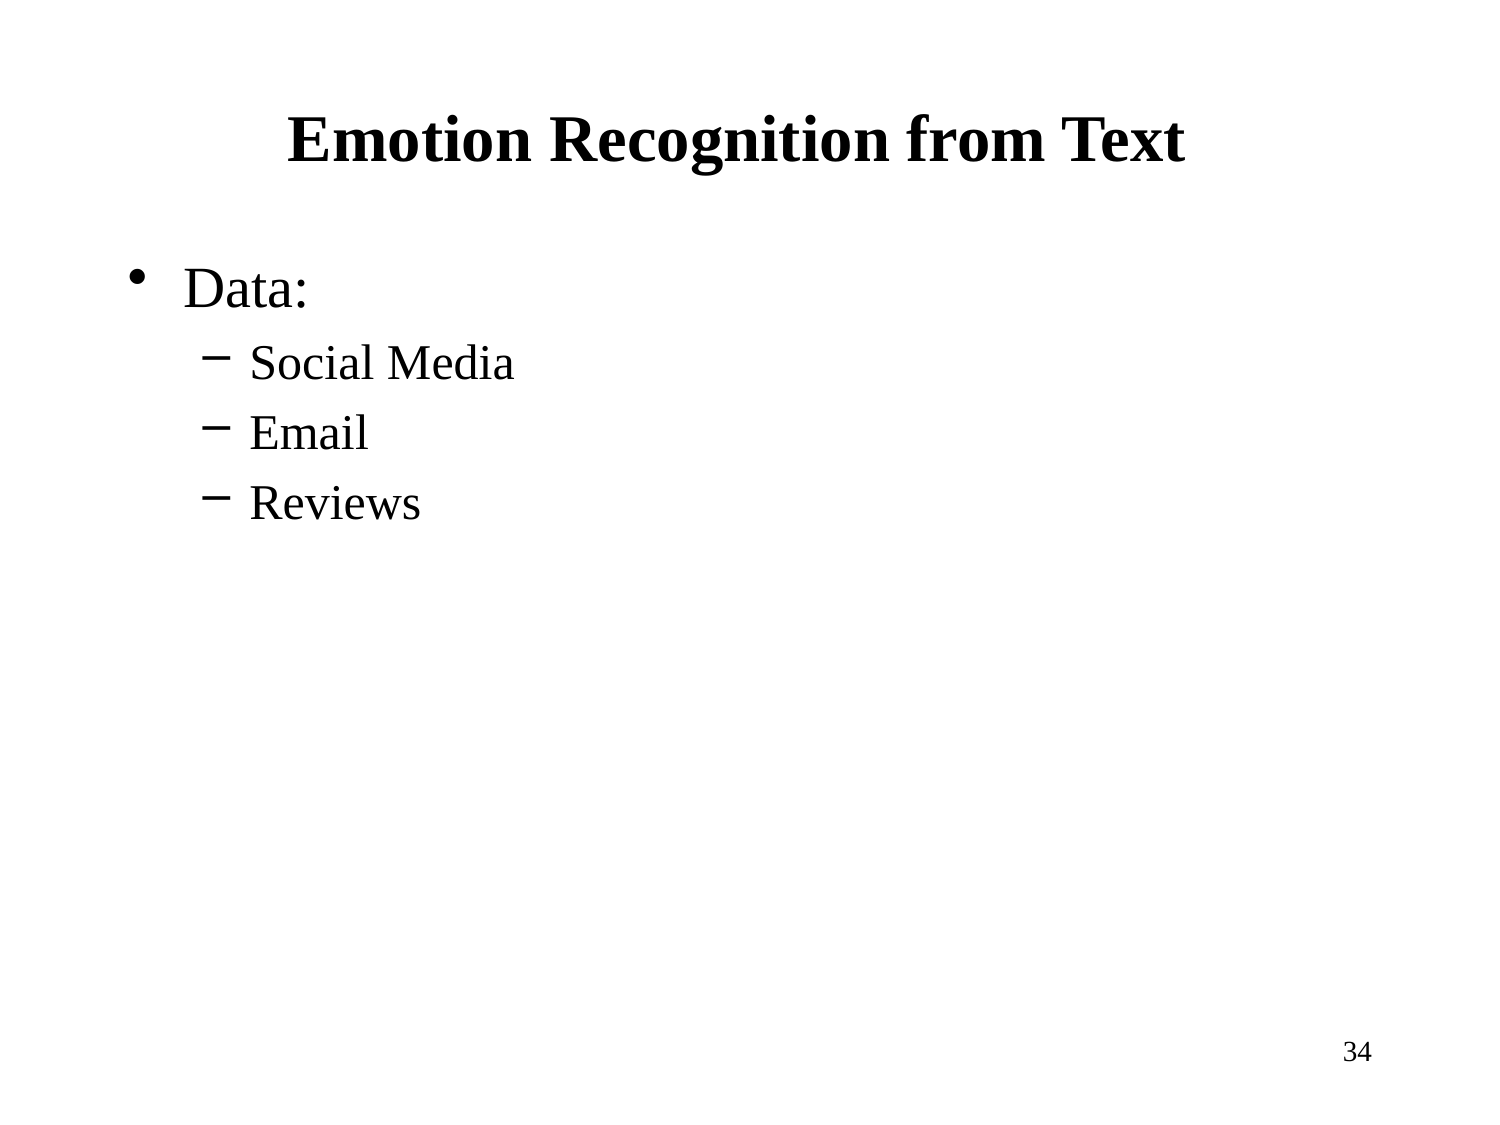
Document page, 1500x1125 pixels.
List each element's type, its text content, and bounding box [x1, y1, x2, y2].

list Data: Social Media Email Reviews [112, 241, 1388, 1000]
title Emotion Recognition from Text [99, 58, 1375, 211]
slide_number 34 [1074, 1024, 1388, 1101]
